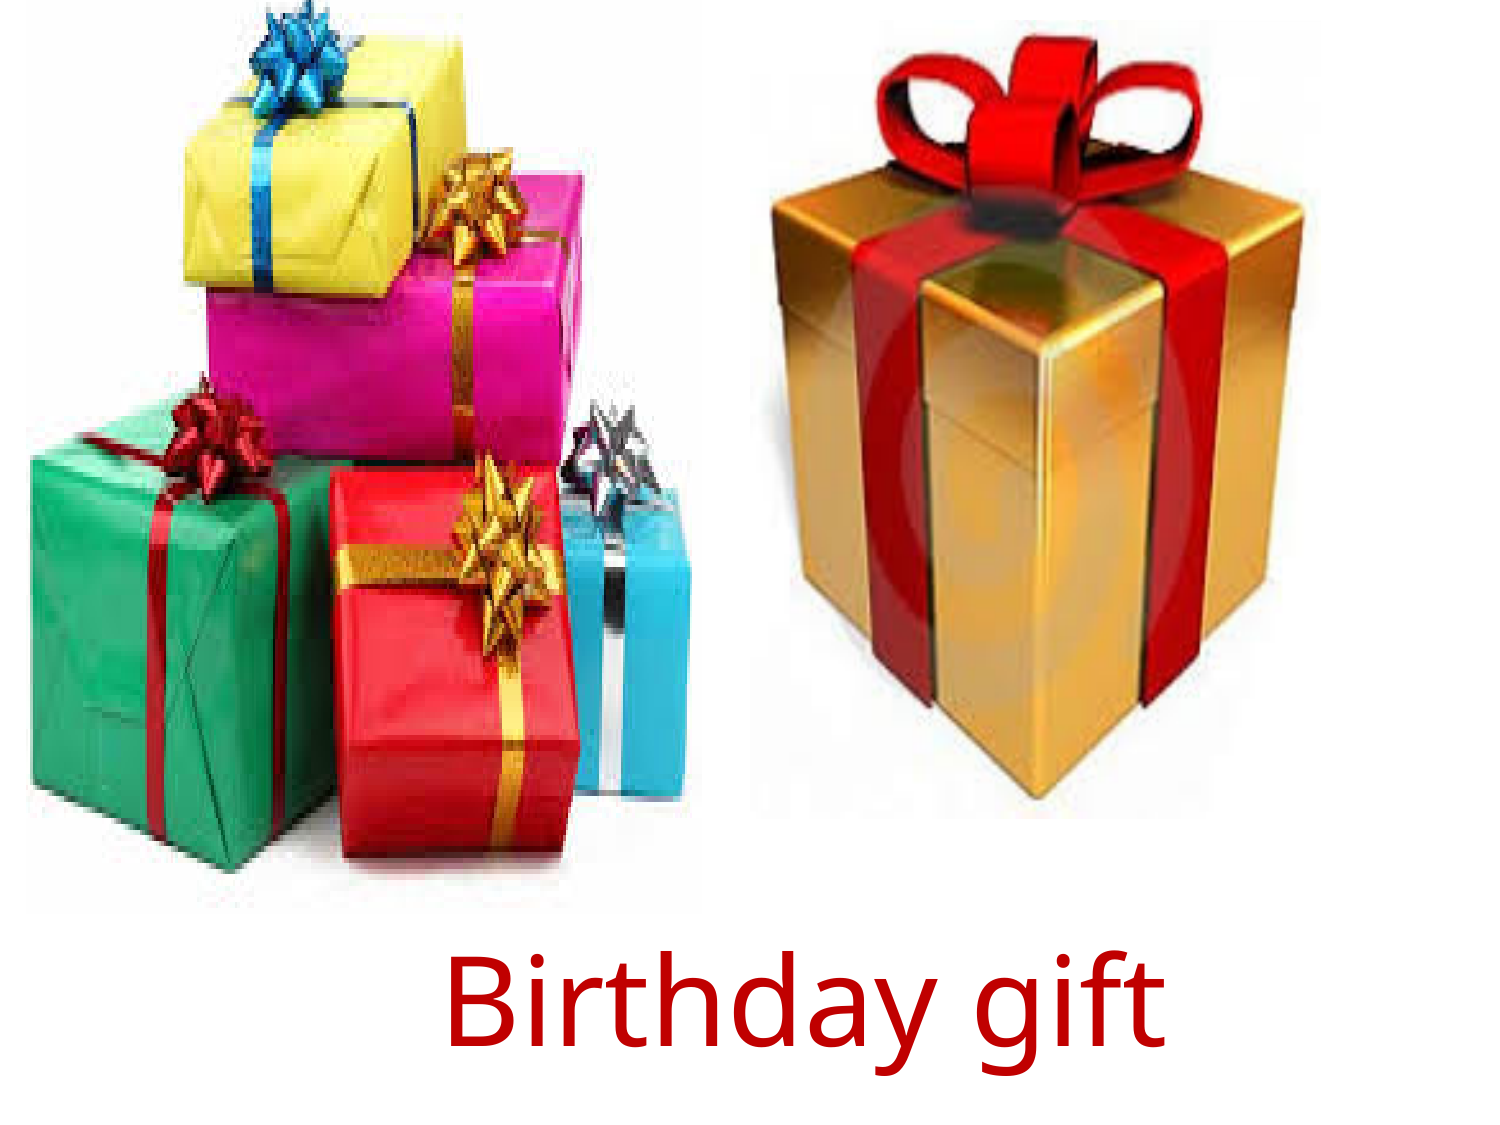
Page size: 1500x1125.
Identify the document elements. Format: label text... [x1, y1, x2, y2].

text_box Birthday gift [424, 913, 1283, 1079]
picture [749, 20, 1321, 820]
picture [26, 0, 702, 914]
